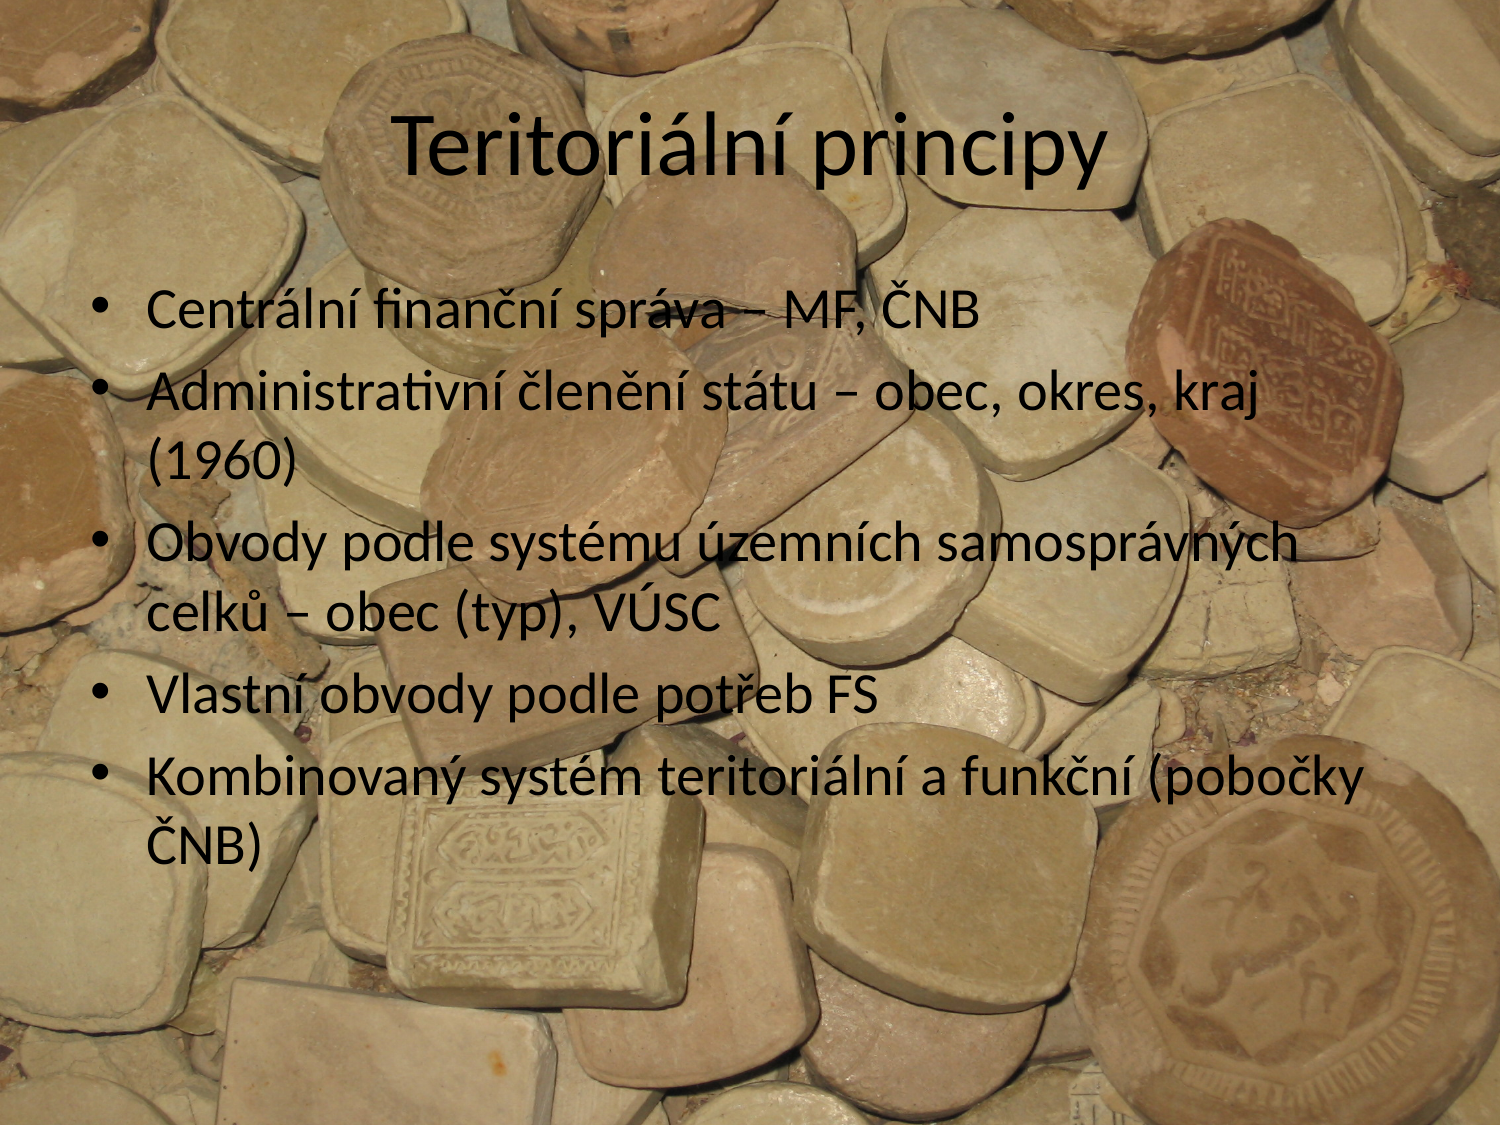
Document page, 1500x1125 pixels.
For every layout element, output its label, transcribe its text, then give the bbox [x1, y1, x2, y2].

title Teritoriální principy [75, 45, 1425, 233]
picture [0, 0, 1500, 1125]
list Centrální finanční správa – MF, ČNB Administrativní členění státu – obec, okres, kraj (1960) Obvody podle systému územních samosprávných celků – obec (typ), VÚSC Vlastní obvody podle potřeb FS Kombinovaný systém teritoriální a funkční (pobočky ČNB) [75, 262, 1425, 1005]
